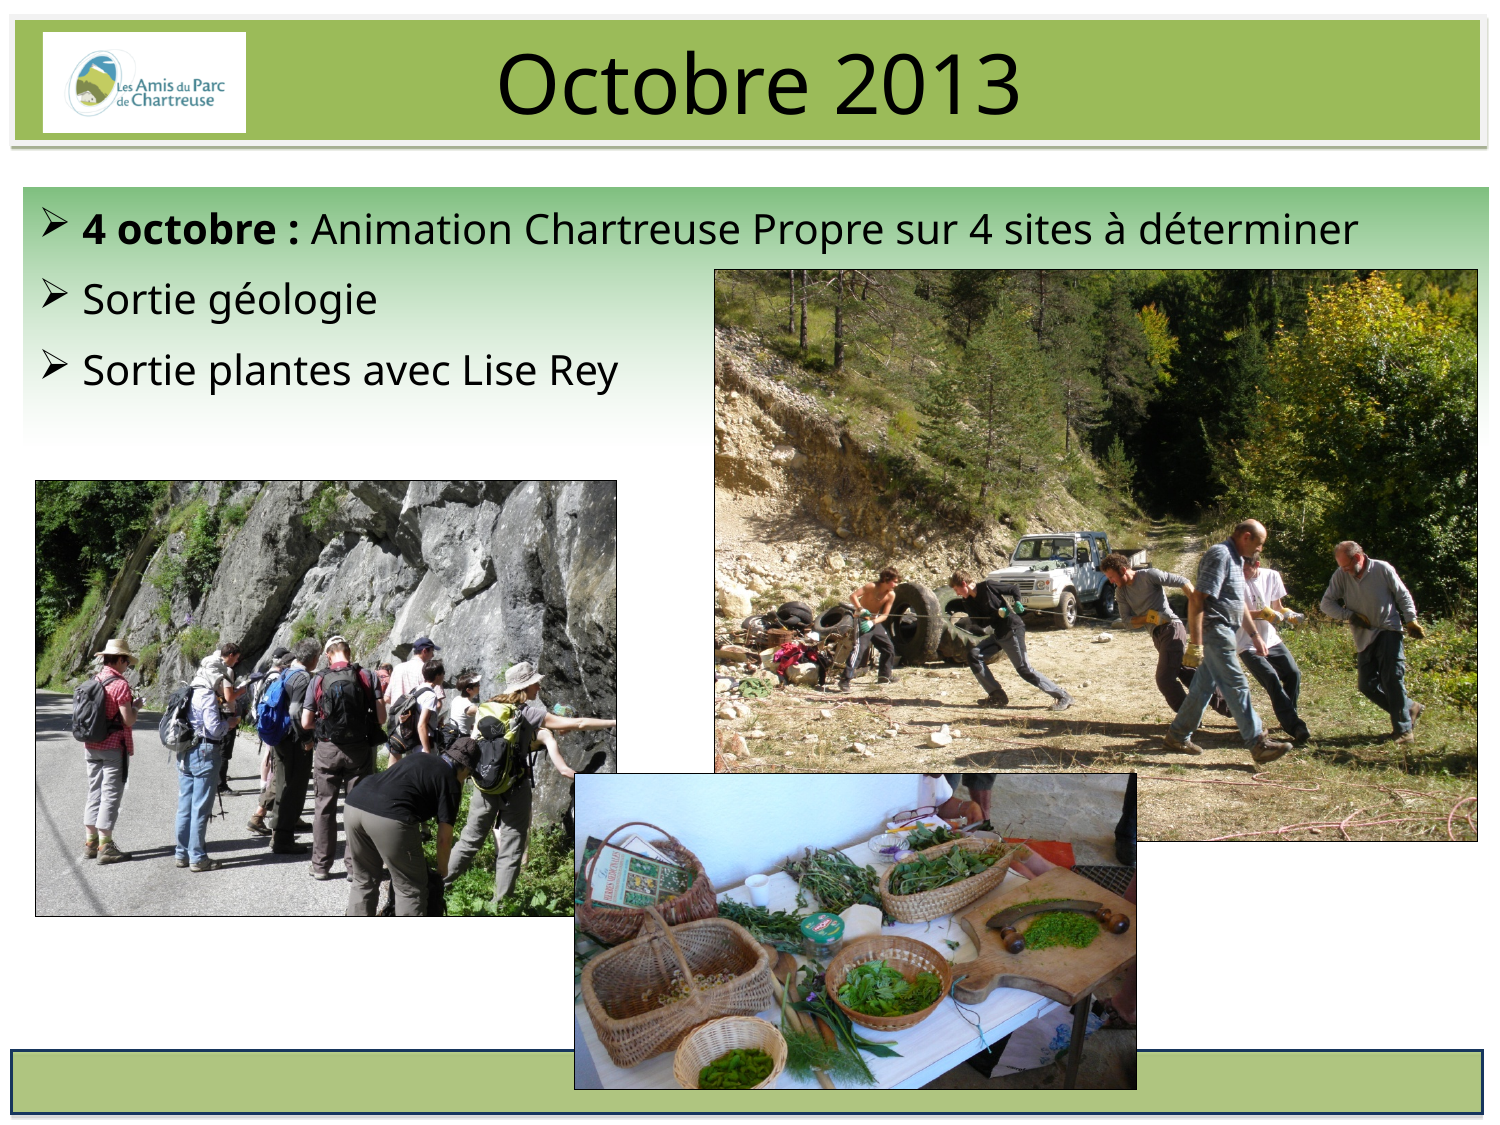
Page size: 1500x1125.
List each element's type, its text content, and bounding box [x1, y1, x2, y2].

picture [34, 269, 1478, 1091]
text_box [11, 16, 1484, 144]
text_box [11, 1050, 1483, 1114]
text_box 4 octobre : Animation Chartreuse Propre sur 4 sites à déterminer Sortie géologie Sortie plantes avec Lise Rey [23, 187, 1489, 446]
